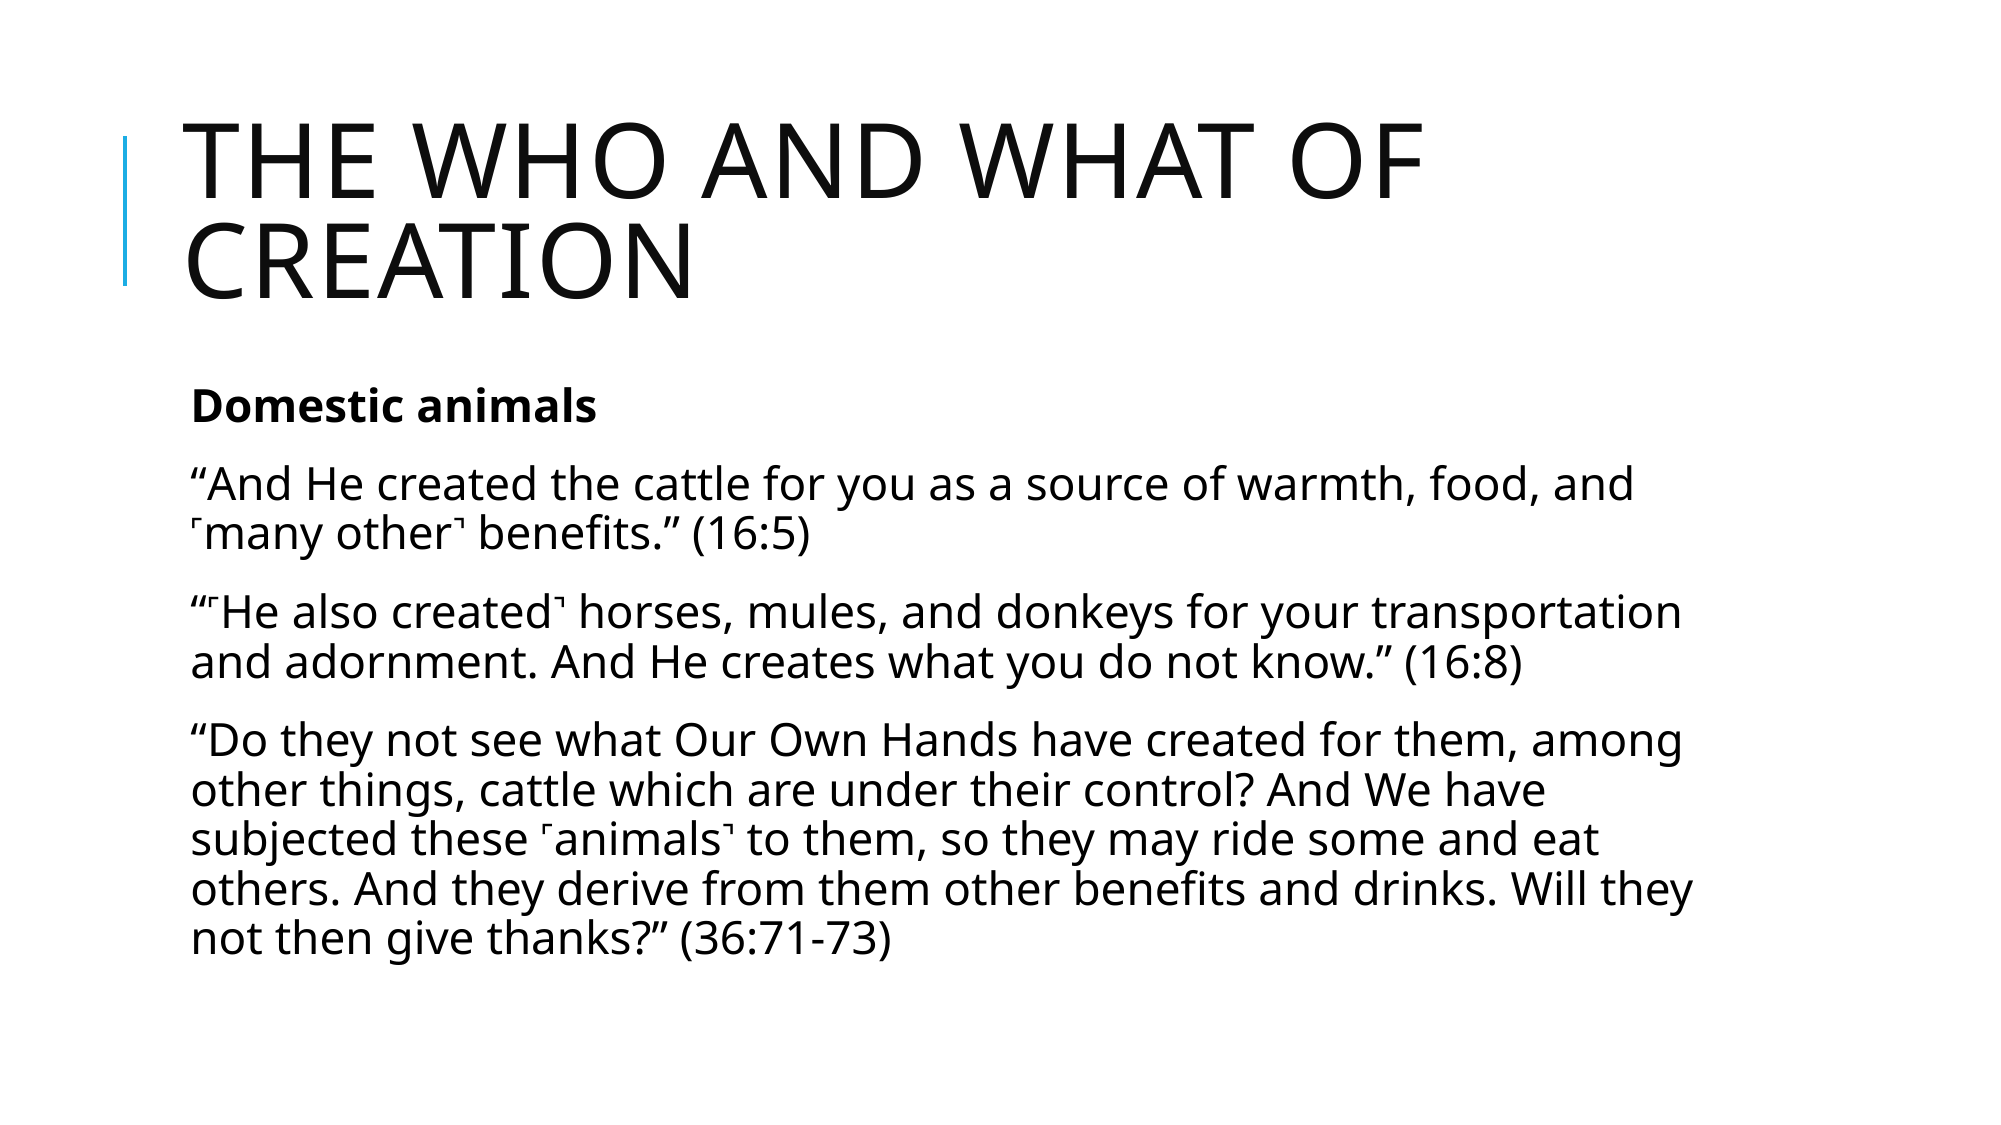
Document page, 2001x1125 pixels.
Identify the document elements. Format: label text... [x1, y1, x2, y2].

title THE who and what of creation [167, 96, 1763, 342]
list Domestic animals “And He created the cattle for you as a source of warmth, food, and ˹many other˺ benefits.” (16:5) “˹He also created˺ horses, mules, and donkeys for your transportation and adornment. And He creates what you do not know.” (16:8) “Do they not see what Our Own Hands have created for them, among other things, cattle which are under their control? And We have subjected these ˹animals˺ to them, so they may ride some and eat others. And they derive from them other benefits and drinks. Will they not then give thanks?” (36:71-73) [168, 375, 1763, 1035]
